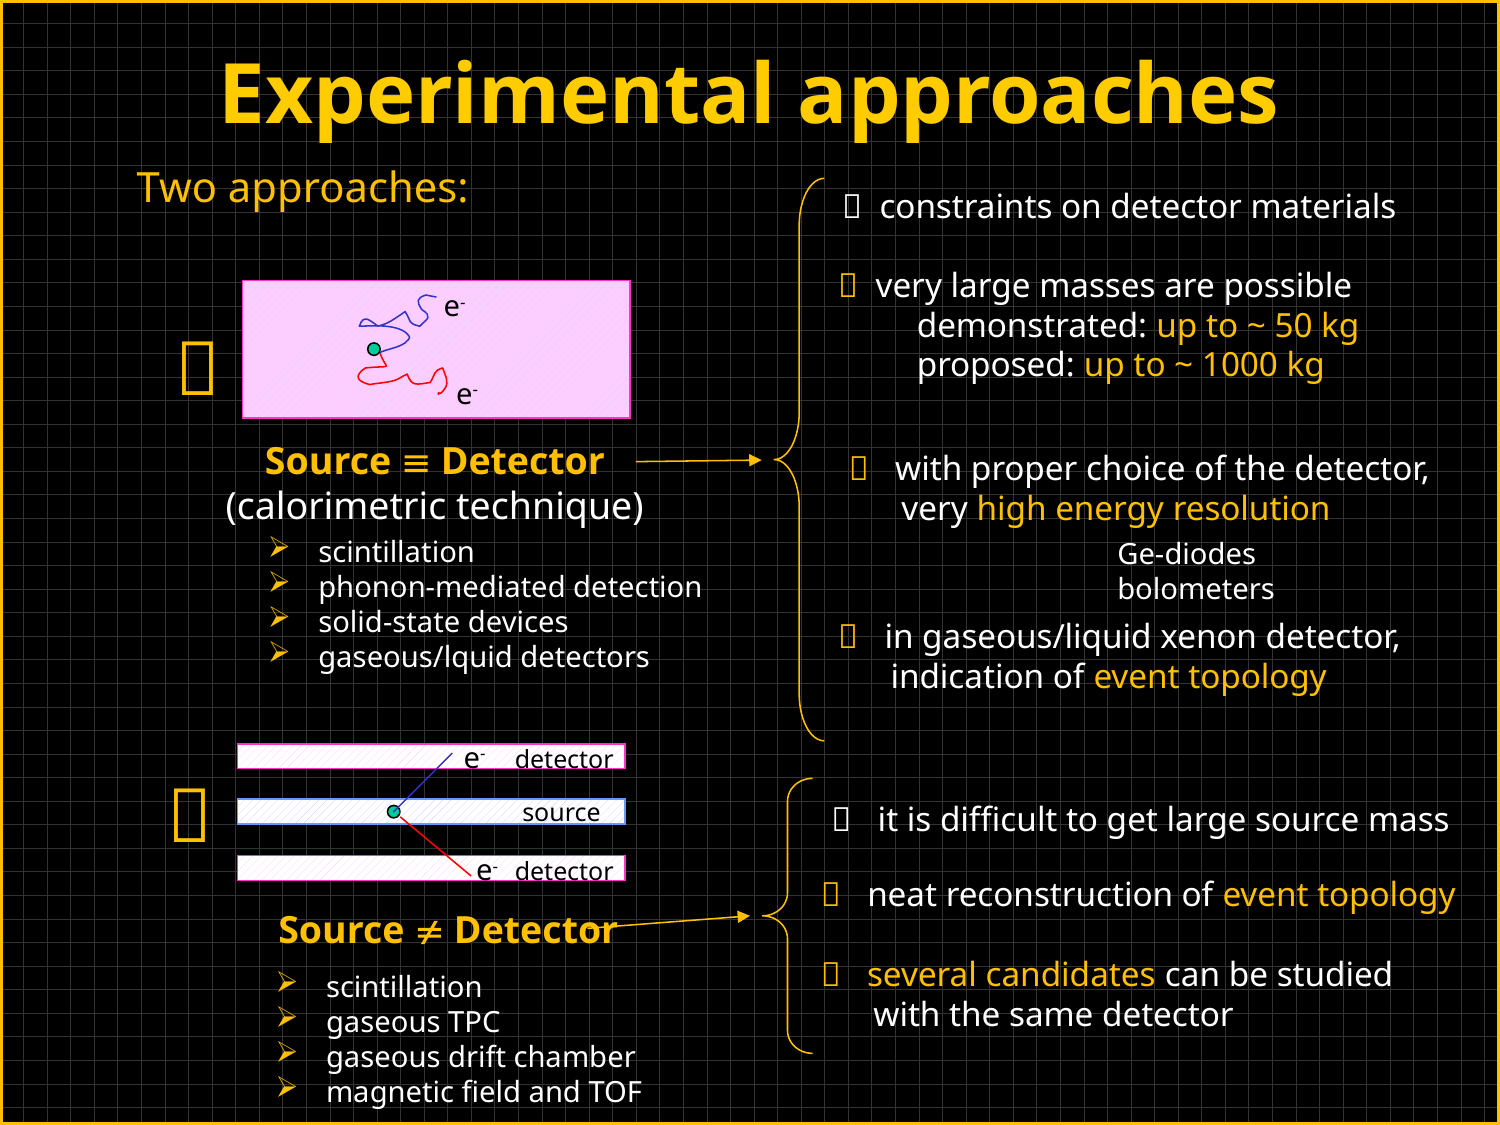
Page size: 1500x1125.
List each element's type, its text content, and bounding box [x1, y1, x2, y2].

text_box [635, 178, 1465, 742]
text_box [141, 731, 656, 1118]
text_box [662, 778, 1485, 1054]
text_box Experimental approaches [76, 32, 1423, 220]
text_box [149, 280, 630, 684]
text_box [0, 0, 1500, 1125]
